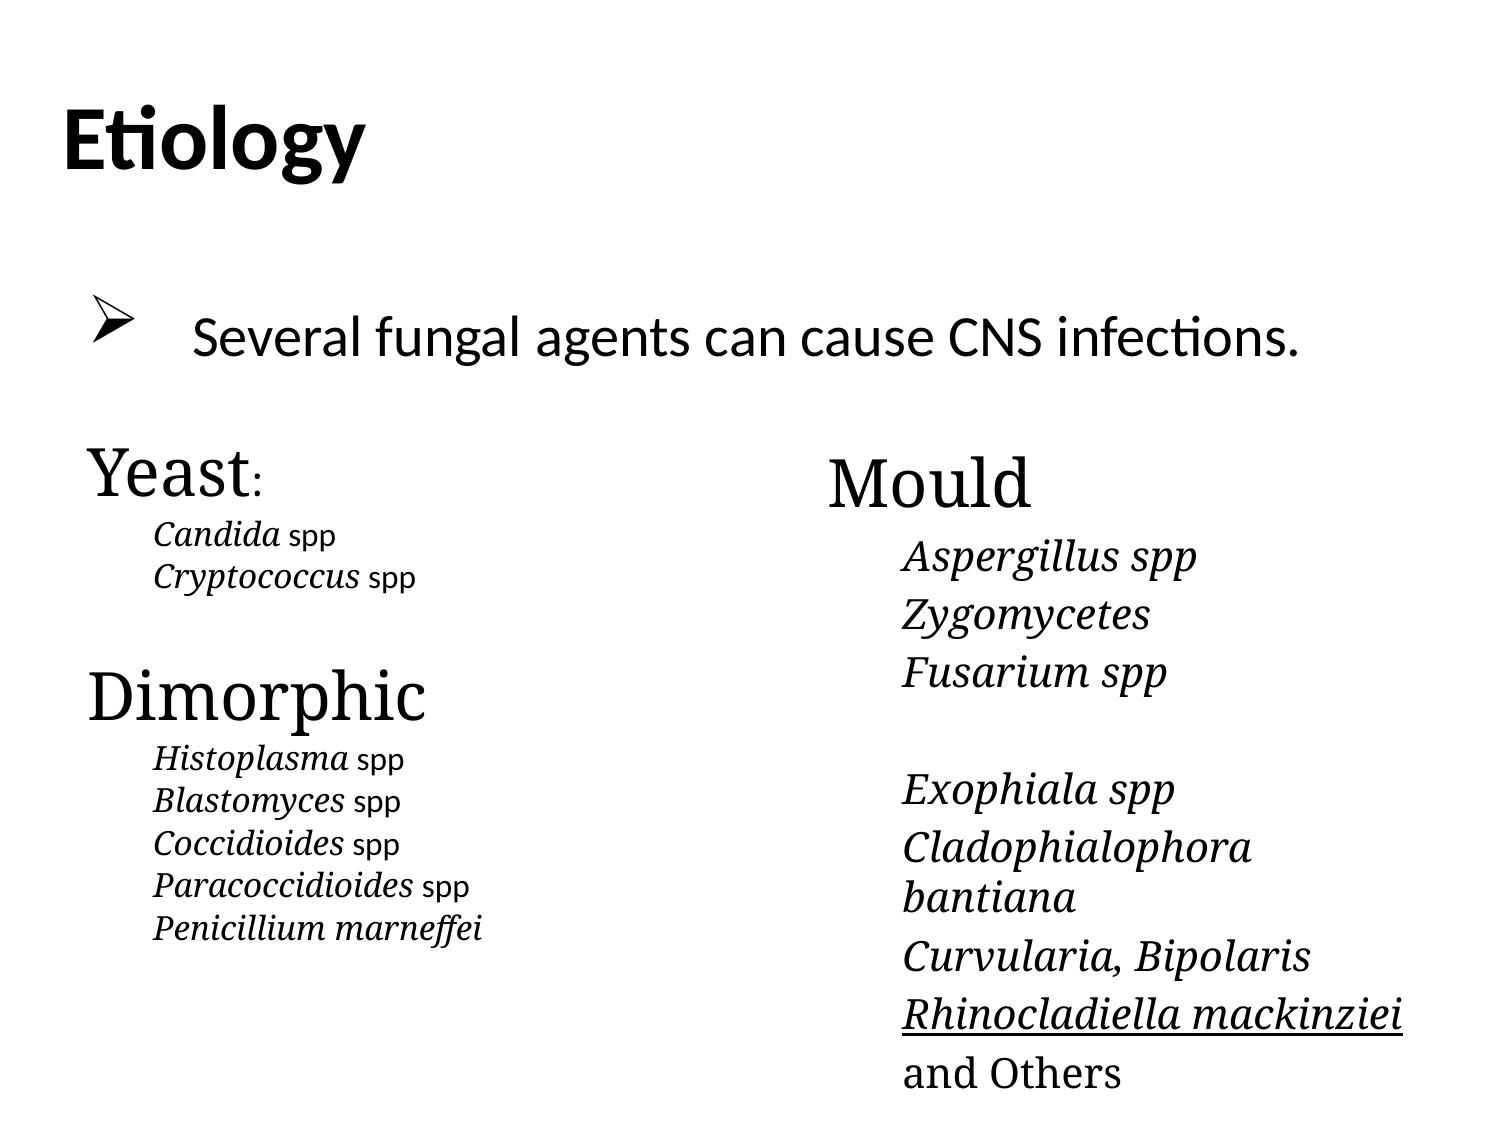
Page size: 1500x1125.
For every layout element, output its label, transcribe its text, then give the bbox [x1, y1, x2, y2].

title Etiology [61, 37, 1351, 188]
subtitle Several fungal agents can cause CNS infections. Yeast: Candida spp Cryptococcus spp Dimorphic Histoplasma spp Blastomyces spp Coccidioides spp Paracoccidioides spp Penicillium marneffei [87, 283, 1377, 1063]
text_box Mould Aspergillus spp Zygomycetes Fusarium spp Exophiala spp Cladophialophora bantiana Curvularia, Bipolaris Rhinocladiella mackinziei and Others [812, 433, 1450, 1104]
